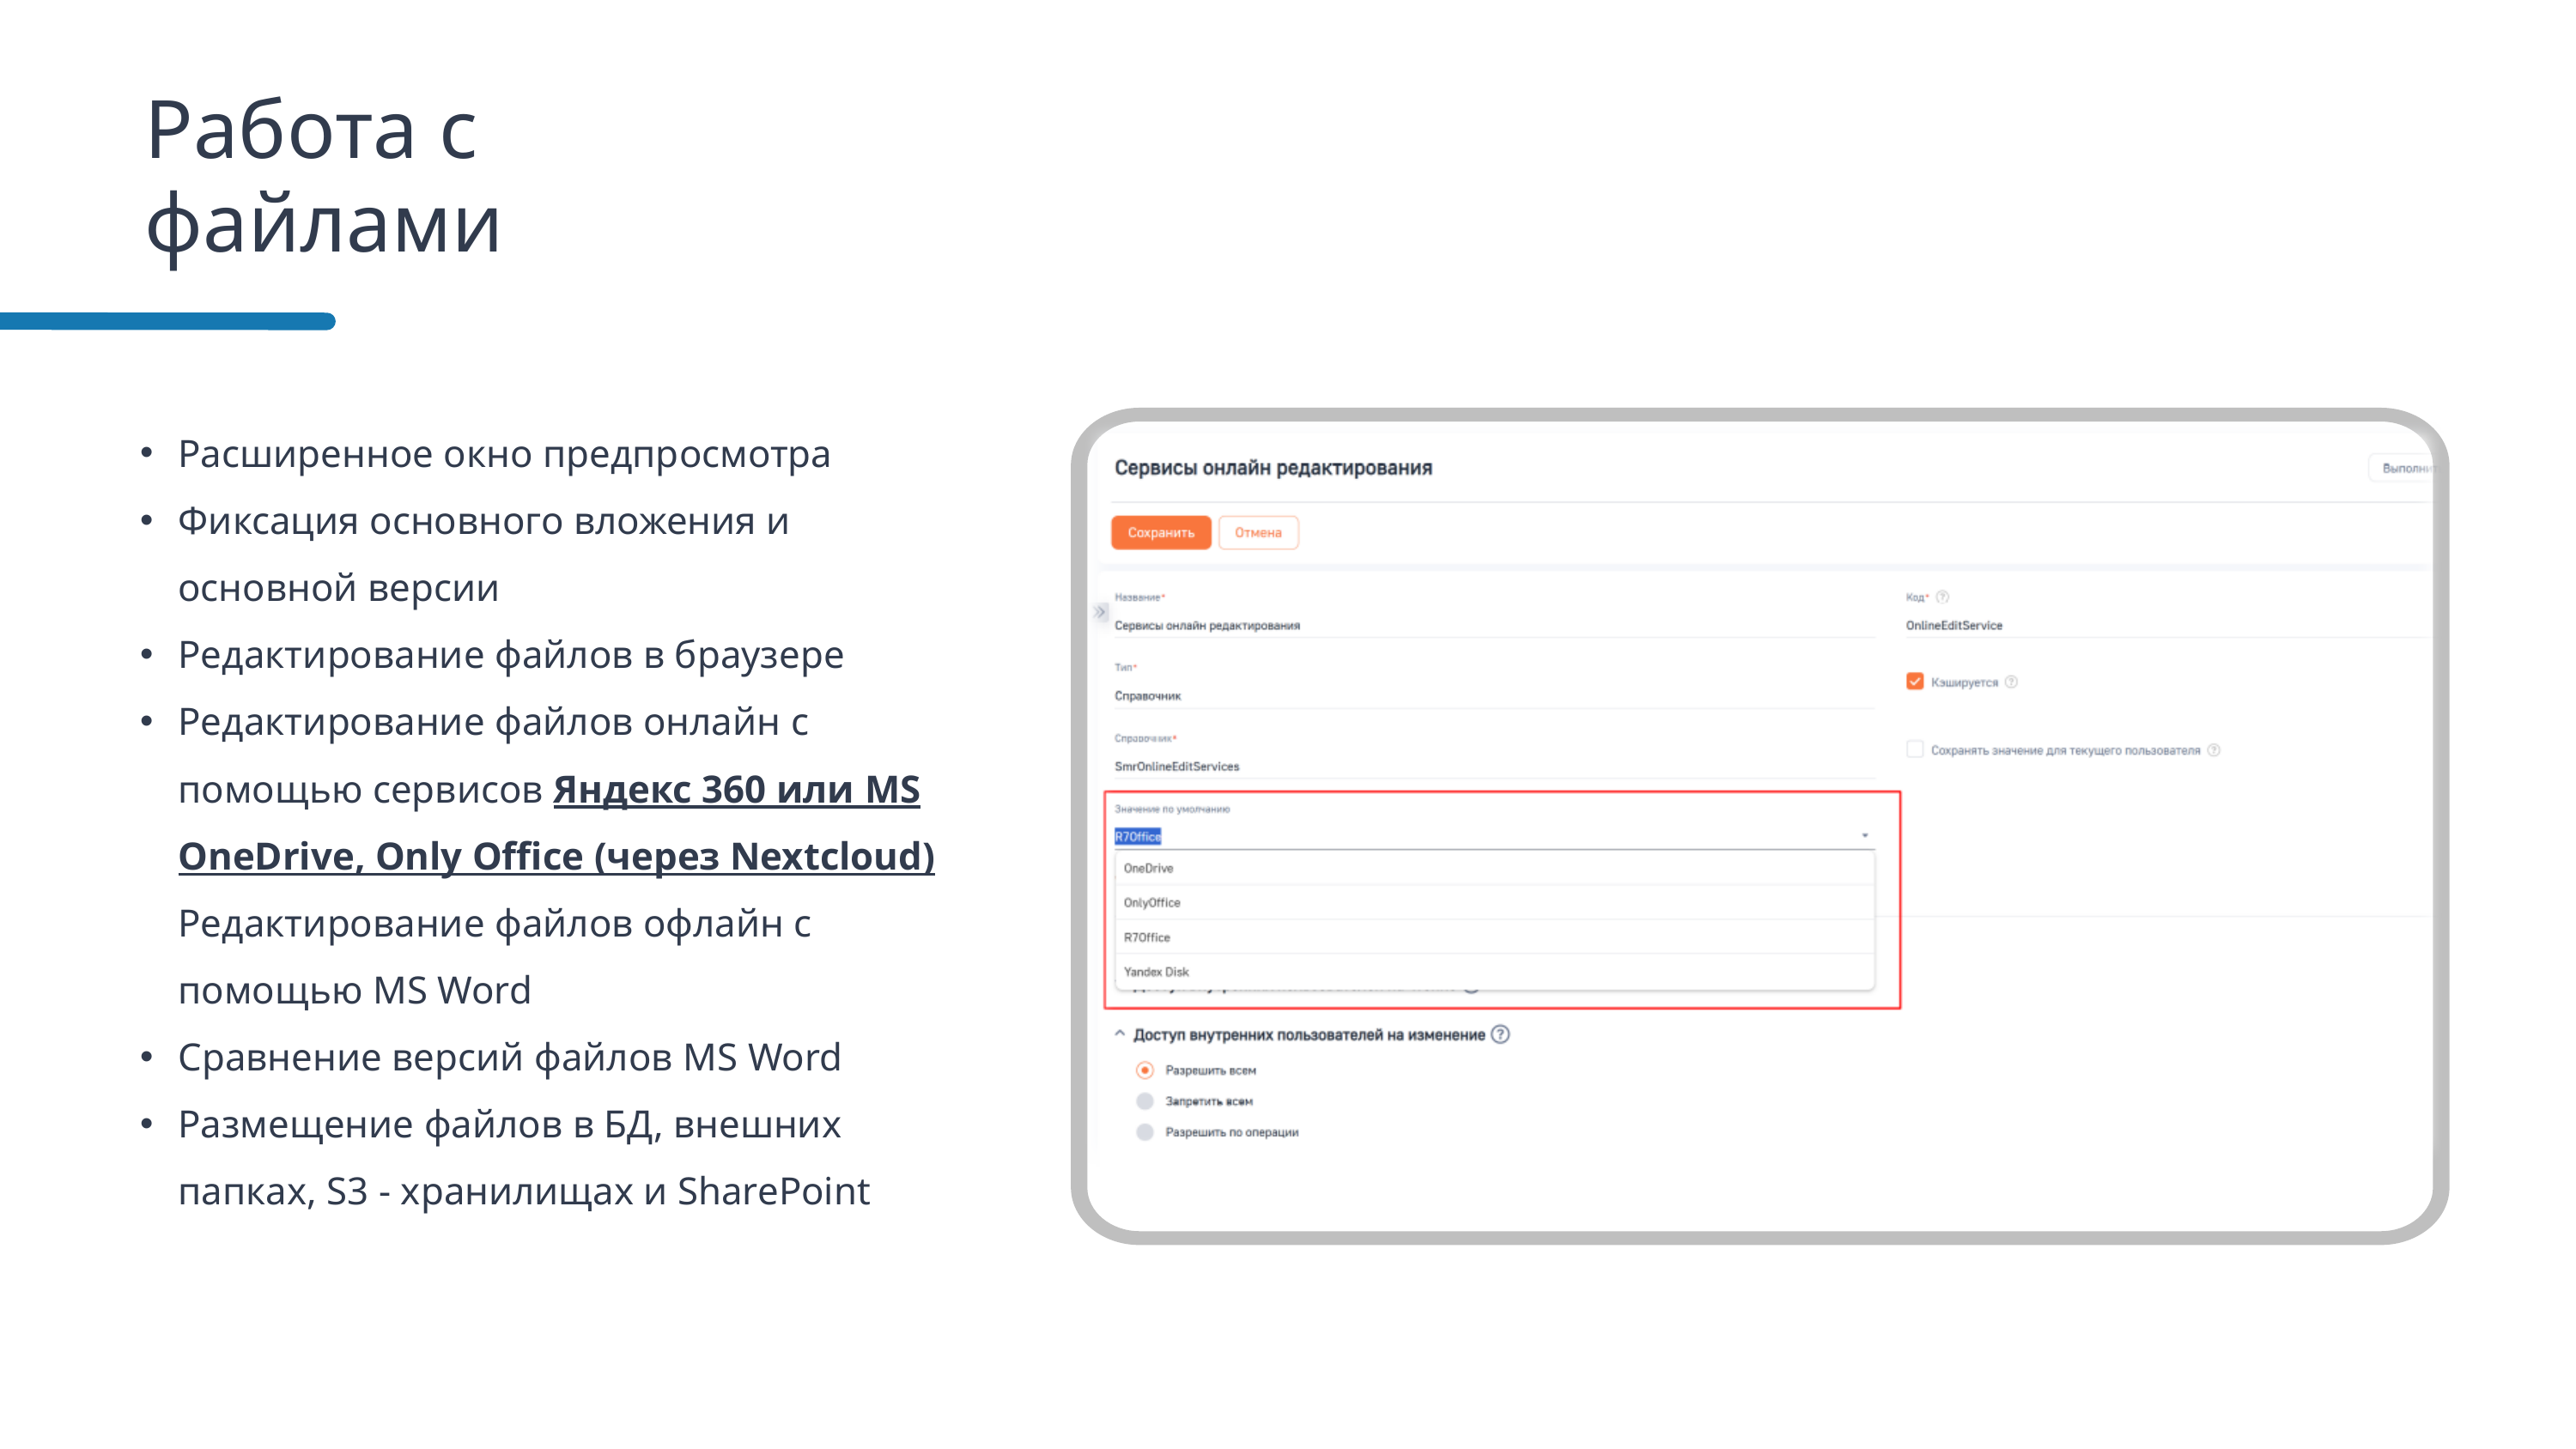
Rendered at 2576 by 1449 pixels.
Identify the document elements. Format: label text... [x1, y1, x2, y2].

text_box Работа с файлами [144, 82, 732, 268]
text_box Расширенное окно предпросмотра Фиксация основного вложения и основной версии Редактирование файлов в браузере Редактирование файлов онлайн с помощью сервисов Яндекс 360 или MS OneDrive, Only Office (через Nextcloud) Редактирование файлов офлайн с помощью MS Word Сравнение версий файлов MS Word Размещение файлов в БД, внешних папках, S3 - хранилищах и SharePoint [101, 407, 948, 1213]
text_box [1071, 439, 2450, 1246]
picture [1083, 421, 2444, 1167]
text_box [1098, 407, 2422, 419]
